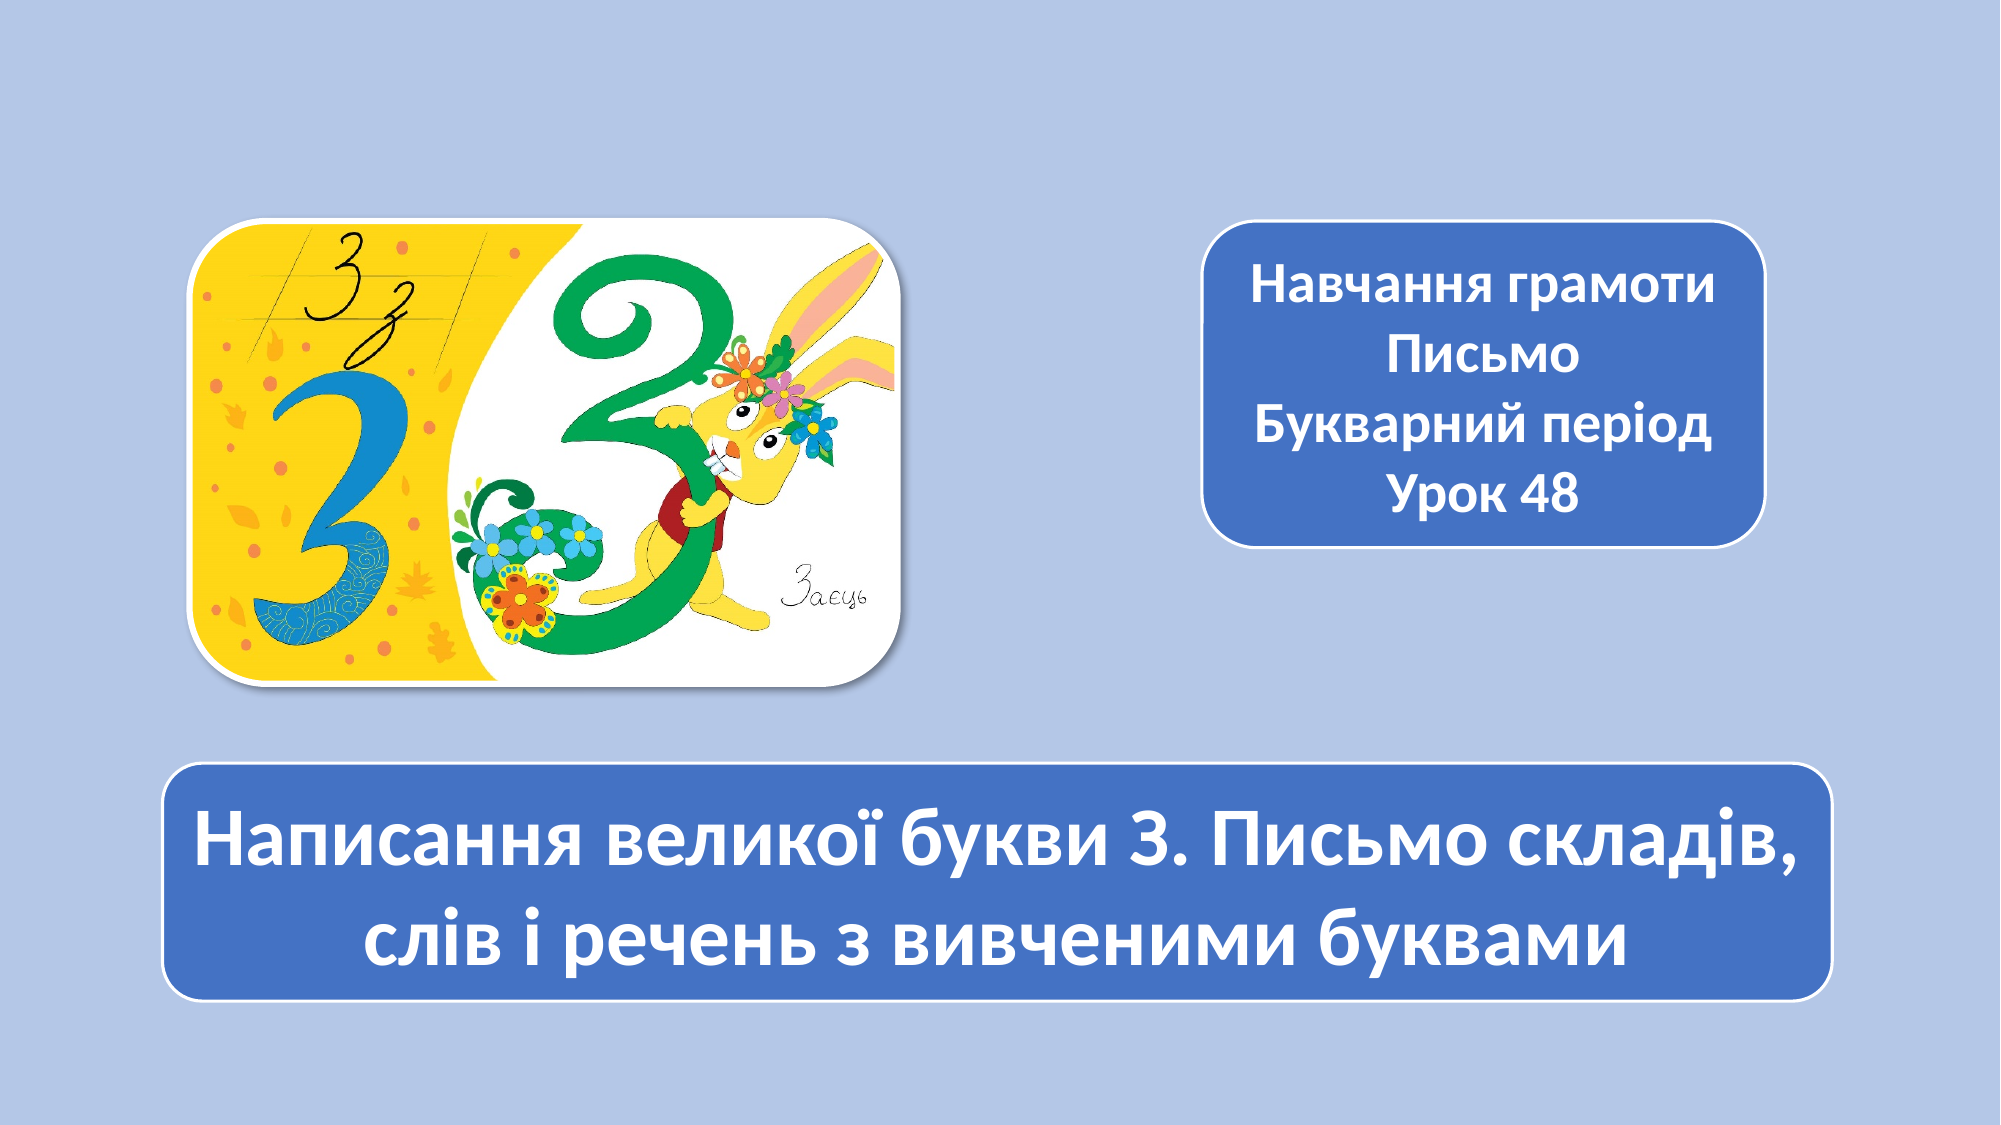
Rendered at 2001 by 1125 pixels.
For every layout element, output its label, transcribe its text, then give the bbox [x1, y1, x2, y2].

text_box Написання великої букви З. Письмо складів, слів і речень з вивченими буквами [160, 761, 1834, 1003]
picture [189, 220, 898, 684]
text_box Навчання грамоти Письмо Букварний період Урок 48 [1200, 219, 1767, 550]
